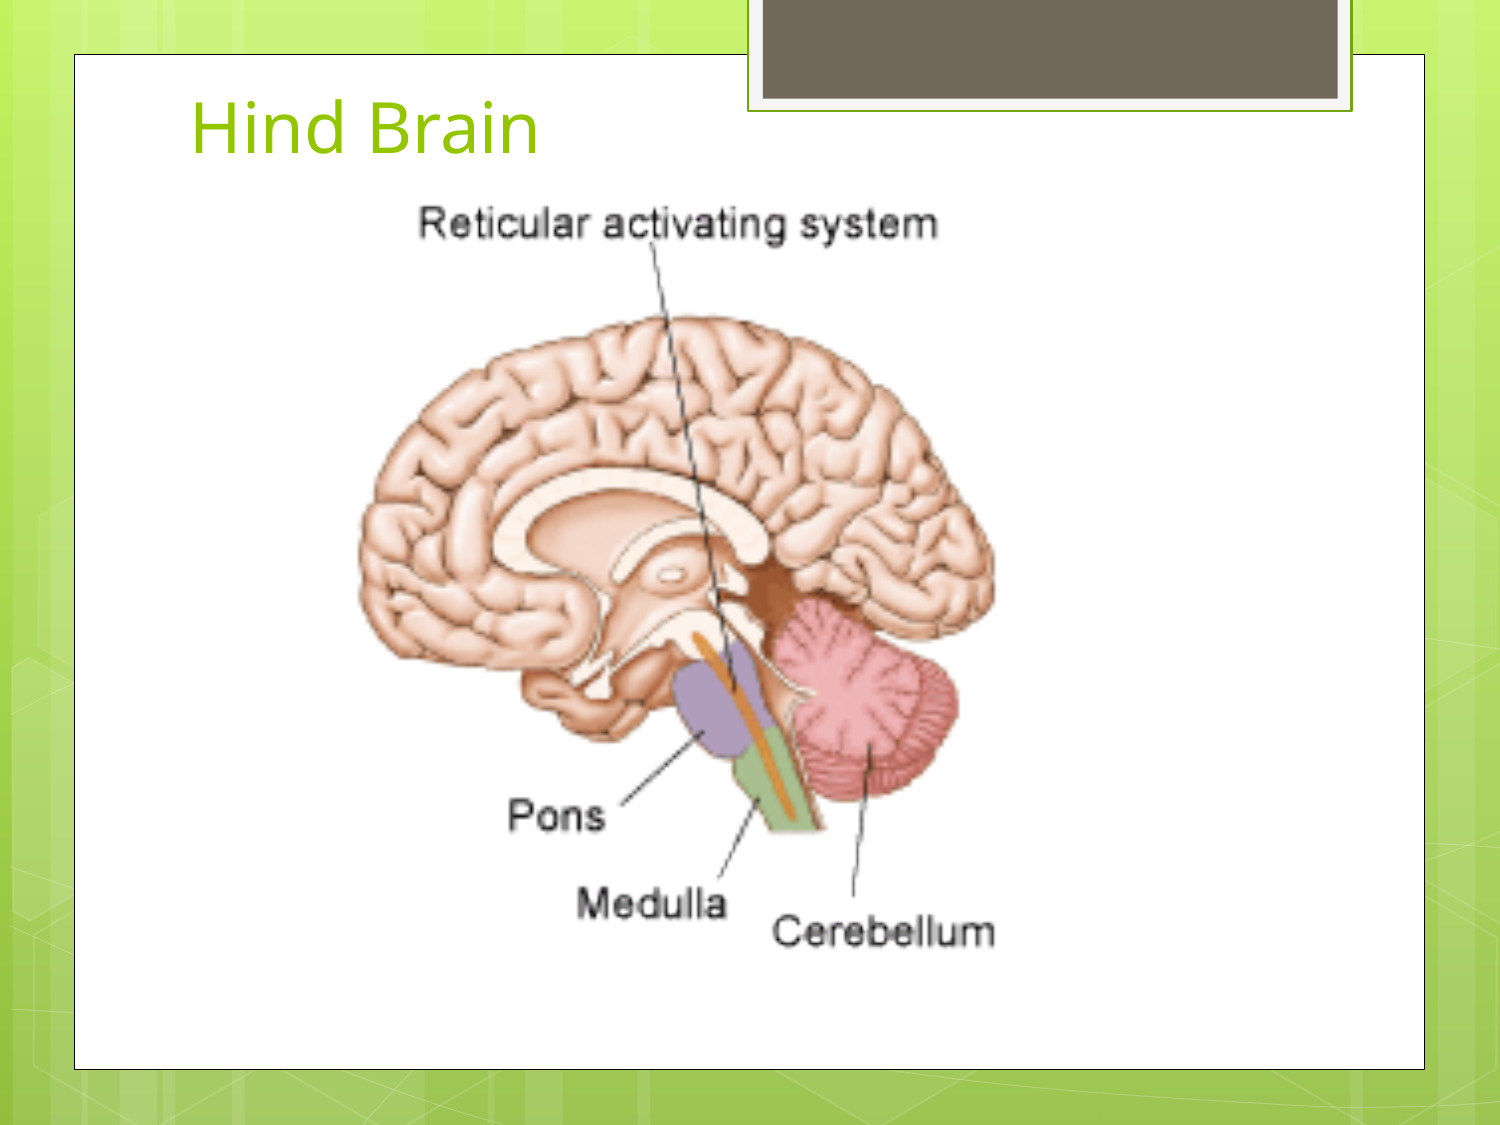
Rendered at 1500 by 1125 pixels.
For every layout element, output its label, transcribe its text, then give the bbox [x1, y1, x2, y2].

title Hind Brain [174, 75, 1328, 175]
picture [324, 199, 1033, 963]
